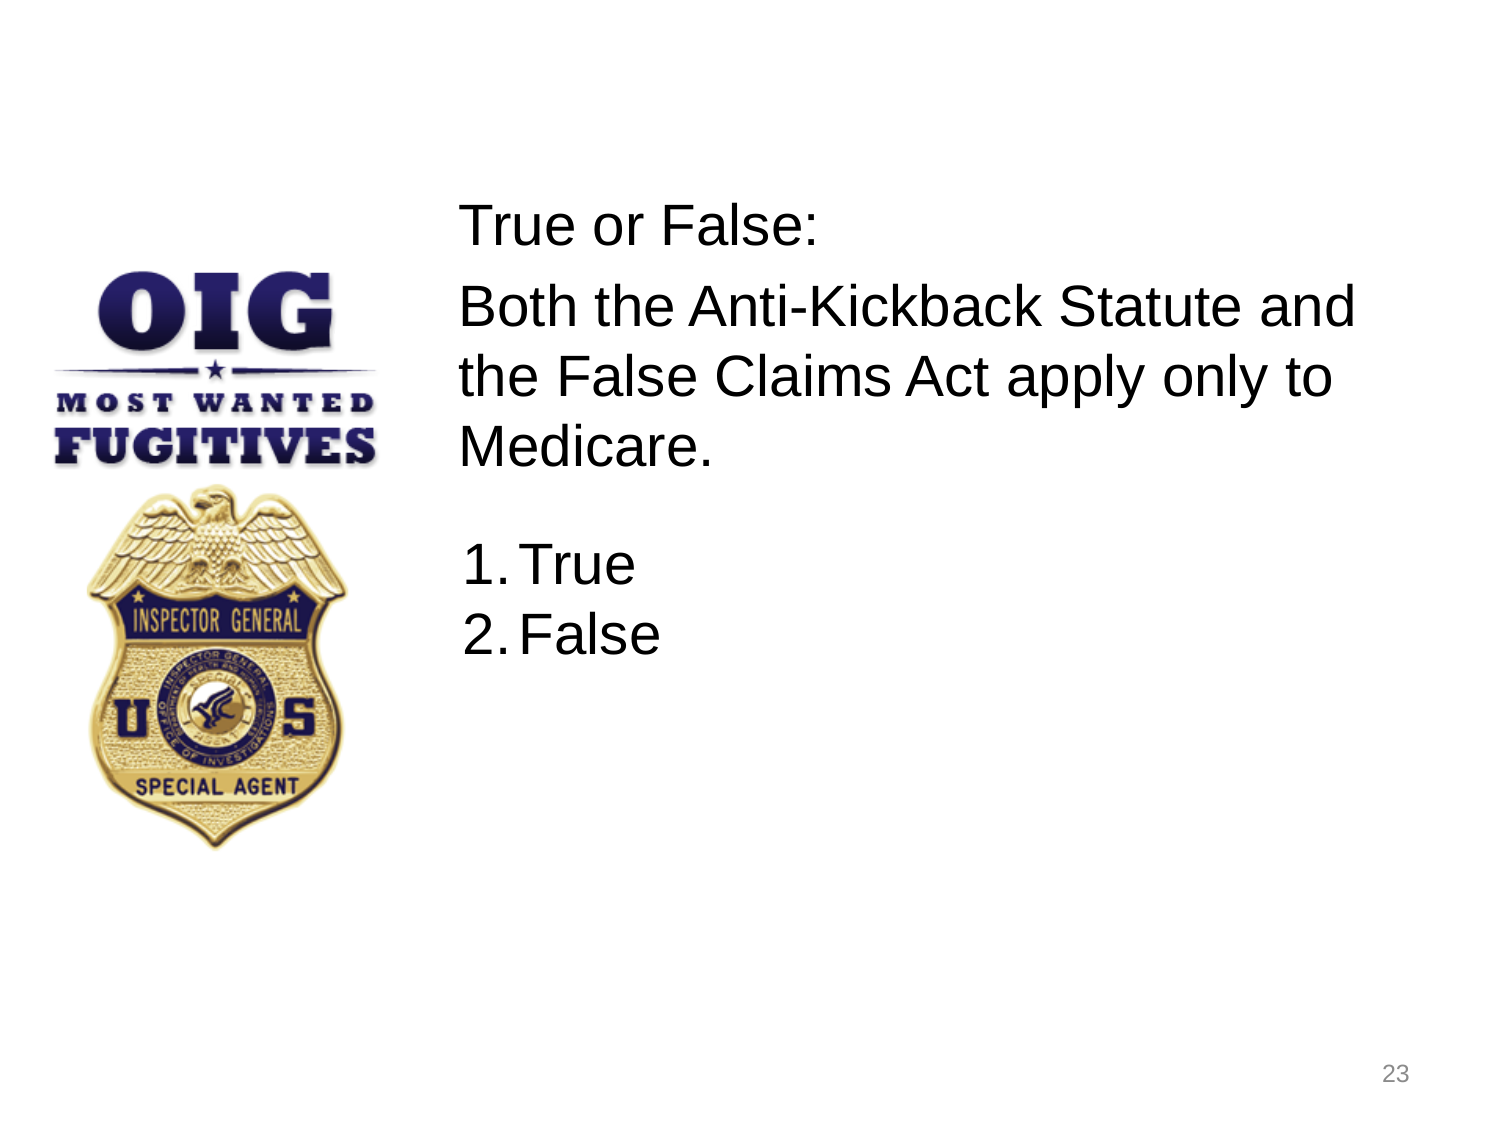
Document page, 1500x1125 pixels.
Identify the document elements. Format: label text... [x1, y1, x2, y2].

text_box True False [447, 518, 1086, 674]
slide_number 23 [1074, 1042, 1425, 1103]
picture [43, 262, 388, 859]
list True or False: Both the Anti-Kickback Statute and the False Claims Act apply only to Medicare. [443, 179, 1382, 517]
